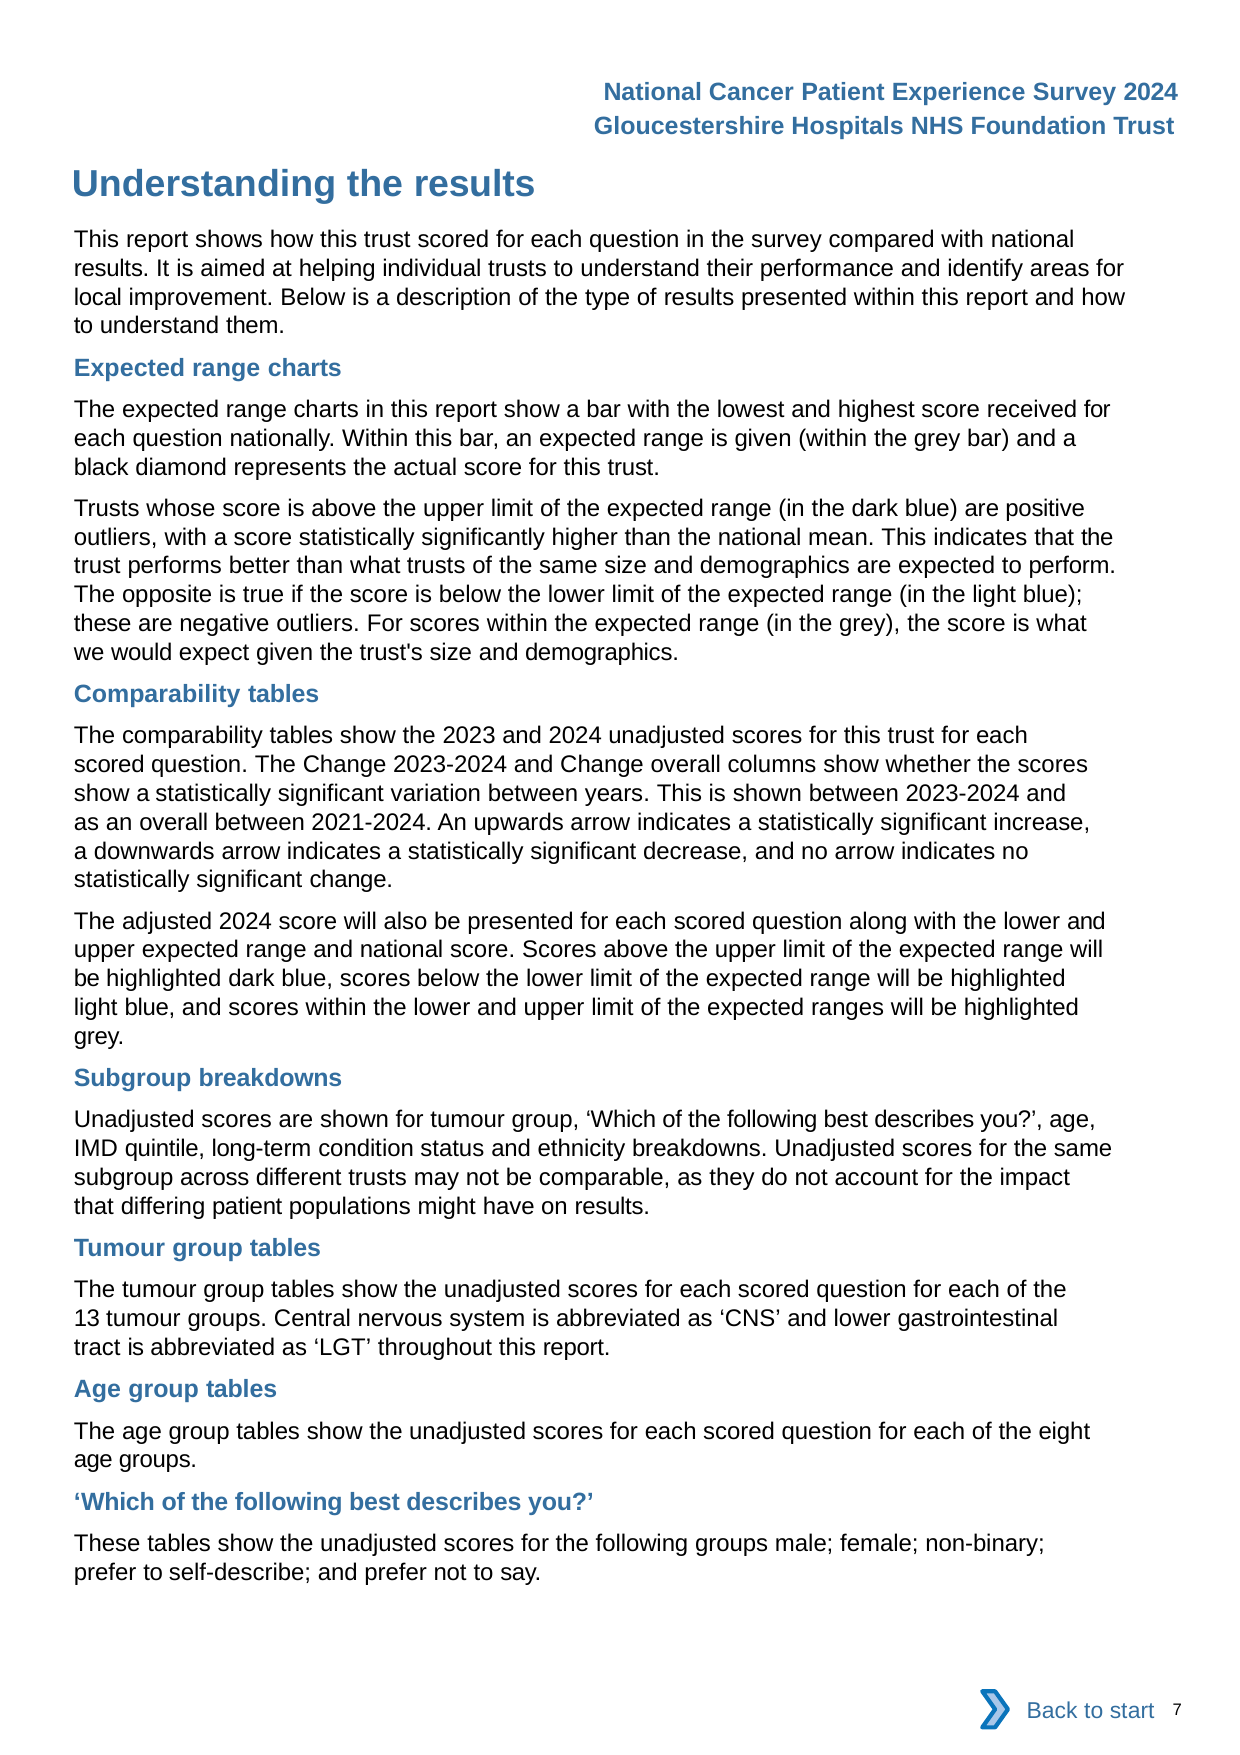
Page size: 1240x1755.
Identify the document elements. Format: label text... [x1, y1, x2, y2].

text_box National Cancer Patient Experience Survey 2024 [588, 68, 1194, 113]
text_box Gloucestershire Hospitals NHS Foundation Trust [578, 102, 1191, 147]
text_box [981, 1677, 1170, 1741]
slide_number 7 [1176, 1699, 1234, 1720]
title Understanding the results [69, 158, 1128, 216]
text_box This report shows how this trust scored for each question in the survey compared with national results. It is aimed at helping individual trusts to understand their performance and identify areas for local improvement. Below is a description of the type of results presented within this report and how to understand them. Expected range charts The expected range charts in this report show a bar with the lowest and highest score received for each question nationally. Within this bar, an expected range is given (within the grey bar) and a black diamond represents the actual score for this trust. Trusts whose score is above the upper limit of the expected range (in the dark blue) are positive outliers, with a score statistically significantly higher than the national mean. This indicates that the trust performs better than what trusts of the same size and demographics are expected to perform. The opposite is true if the score is below the lower limit of the expected range (in the light blue); these are negative outliers. For scores within the expected range (in the grey), the score is what we would expect given the trust's size and demographics. Comparability tables The comparability tables show the 2023 and 2024 unadjusted scores for this trust for each scored question. The Change 2023-2024 and Change overall columns show whether the scores show a statistically significant variation between years. This is shown between 2023-2024 and as an overall between 2021-2024. An upwards arrow indicates a statistically significant increase, a downwards arrow indicates a statistically significant decrease, and no arrow indicates no statistically significant change. The adjusted 2024 score will also be presented for each scored question along with the lower and upper expected range and national score. Scores above the upper limit of the expected range will be highlighted dark blue, scores below the lower limit of the expected range will be highlighted light blue, and scores within the lower and upper limit of the expected ranges will be highlighted grey. Subgroup breakdowns Unadjusted scores are shown for tumour group, ‘Which of the following best describes you?’, age, IMD quintile, long-term condition status and ethnicity breakdowns. Unadjusted scores for the same subgroup across different trusts may not be comparable, as they do not account for the impact that differing patient populations might have on results. Tumour group tables The tumour group tables show the unadjusted scores for each scored question for each of the 13 tumour groups. Central nervous system is abbreviated as ‘CNS’ and lower gastrointestinal tract is abbreviated as ‘LGT’ throughout this report. Age group tables The age group tables show the unadjusted scores for each scored question for each of the eight age groups. ‘Which of the following best describes you?’ These tables show the unadjusted scores for the following groups male; female; non-binary; prefer to self-describe; and prefer not to say. [57, 216, 1156, 1634]
